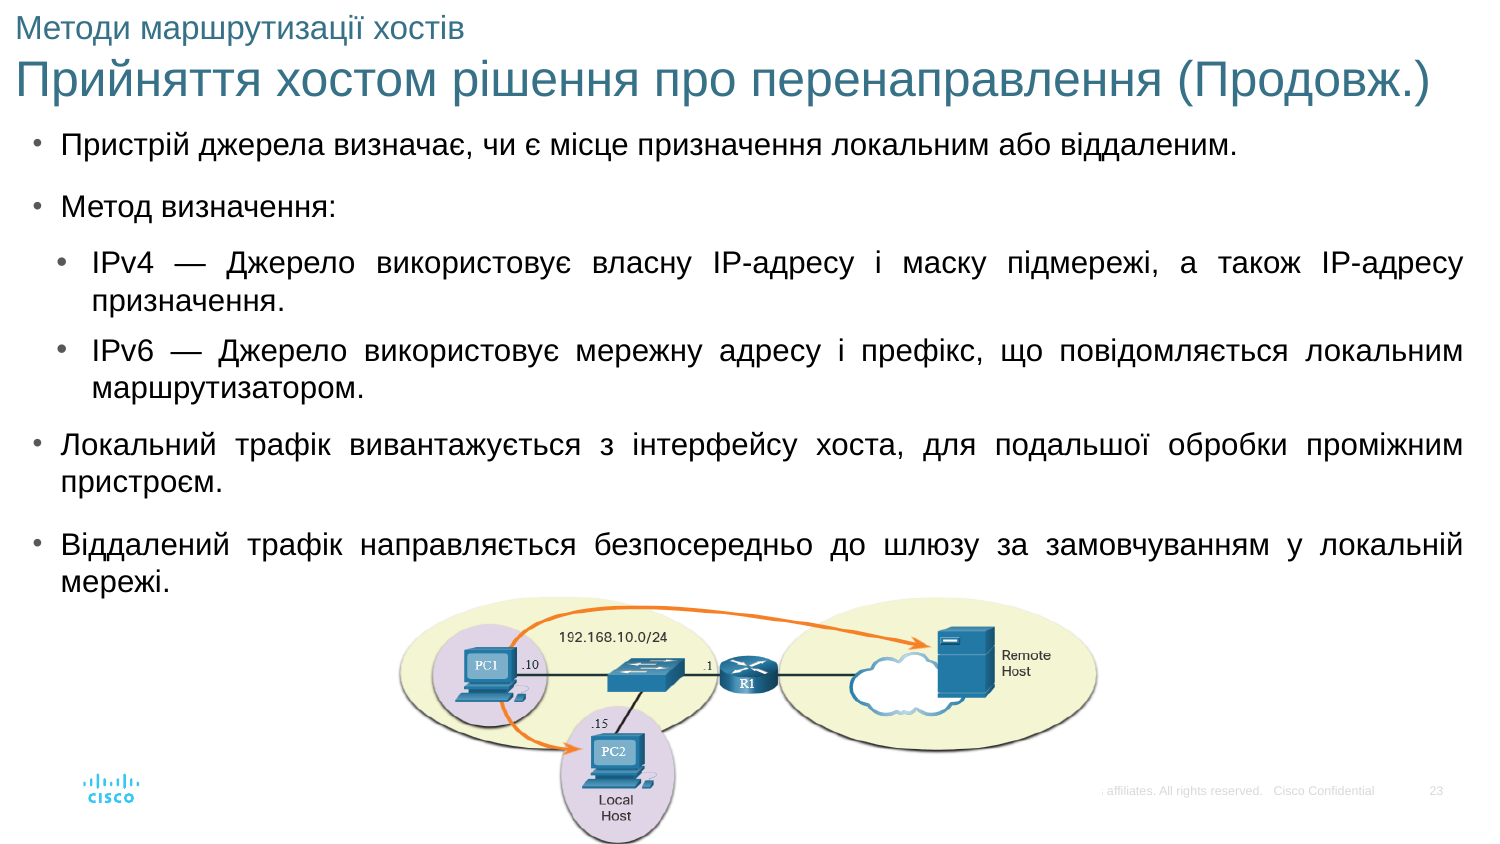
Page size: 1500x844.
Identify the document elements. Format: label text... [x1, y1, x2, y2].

title Методи маршрутизації хостів Прийняття хостом рішення про перенаправлення (Продовж.) [0, 0, 1500, 113]
list Пристрій джерела визначає, чи є місце призначення локальним або віддаленим. Метод визначення: IPv4 — Джерело використовує власну IP-адресу і маску підмережі, а також IP-адресу призначення. IPv6 — Джерело використовує мережну адресу і префікс, що повідомляється локальним маршрутизатором. Локальний трафік вивантажується з інтерфейсу хоста, для подальшої обробки проміжним пристроєм. Віддалений трафік направляється безпосередньо до шлюзу за замовчуванням у локальній мережі. [18, 116, 1481, 532]
picture [396, 589, 1102, 844]
